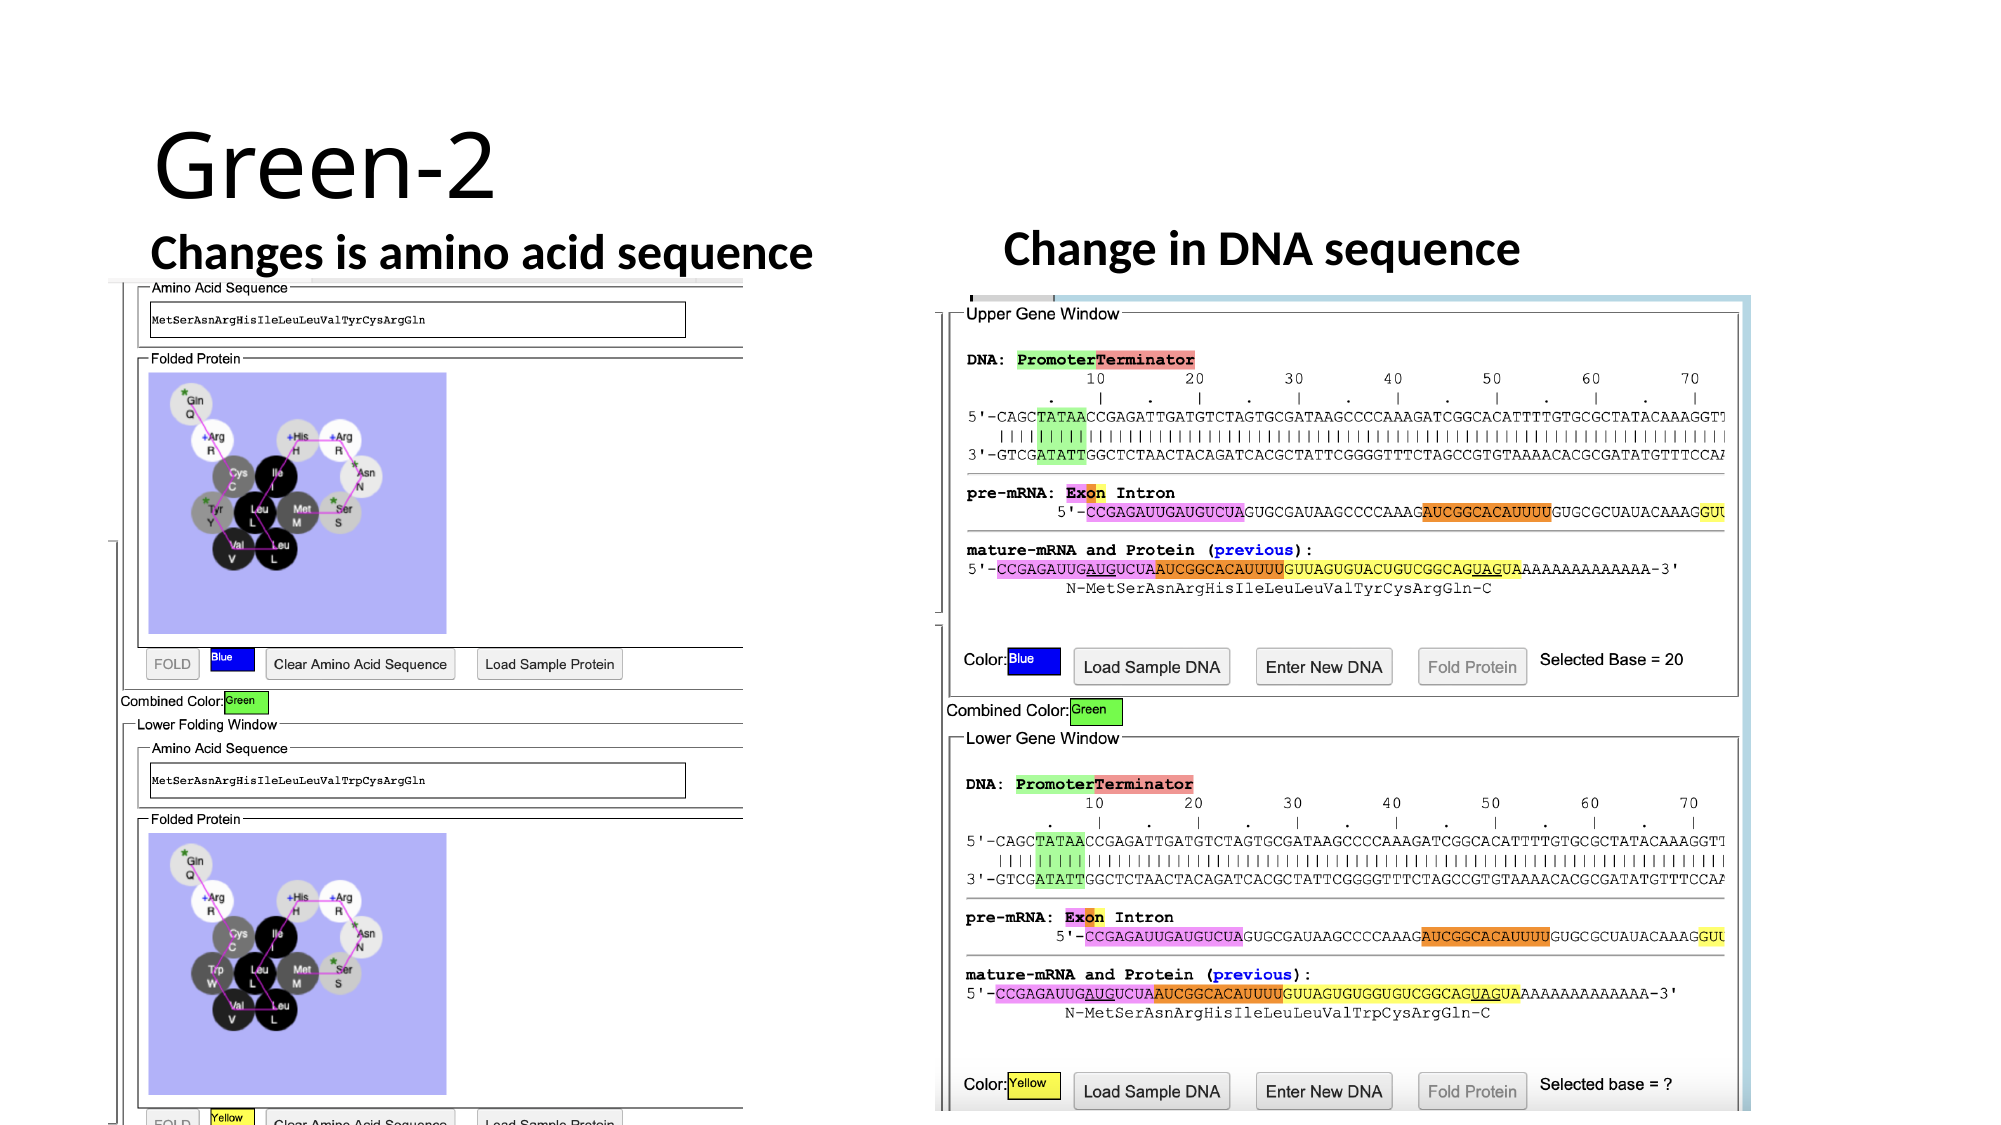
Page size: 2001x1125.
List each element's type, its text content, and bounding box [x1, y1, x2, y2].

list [107, 278, 743, 1125]
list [935, 295, 1751, 1111]
title Green-2 [137, 59, 1863, 278]
list Changes is amino acid sequence [135, 153, 982, 289]
list Change in DNA sequence [988, 148, 1840, 285]
